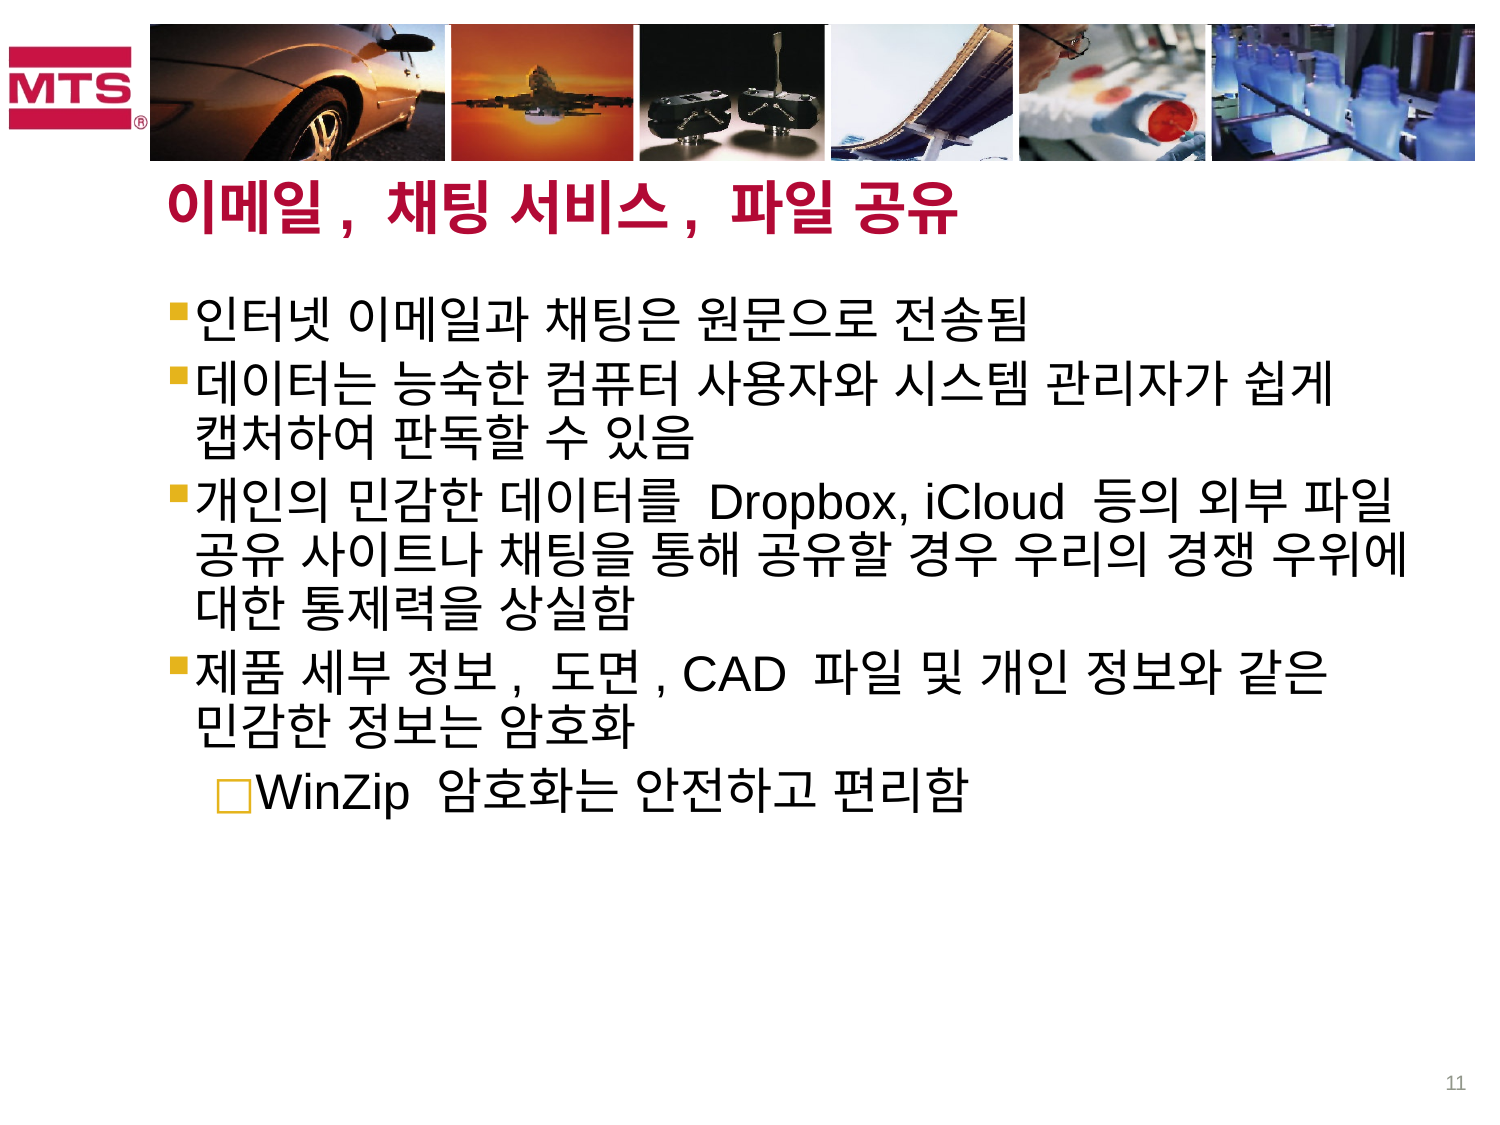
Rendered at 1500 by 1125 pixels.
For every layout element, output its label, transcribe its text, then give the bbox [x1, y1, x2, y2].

picture [452, 24, 633, 161]
picture [0, 24, 445, 161]
title 이메일, 채팅 서비스, 파일 공유 [149, 162, 1500, 251]
picture [1212, 24, 1475, 161]
picture [831, 24, 1012, 161]
picture [1020, 24, 1205, 161]
list 인터넷 이메일과 채팅은 원문으로 전송됨 데이터는 능숙한 컴퓨터 사용자와 시스템 관리자가 쉽게 캡처하여 판독할 수 있음 개인의 민감한 데이터를 Dropbox, iCloud 등의 외부 파일 공유 사이트나 채팅을 통해 공유할 경우 우리의 경쟁 우위에 대한 통제력을 상실함 제품 세부 정보, 도면, CAD 파일 및 개인 정보와 같은 민감한 정보는 암호화 WinZip 암호화는 안전하고 편리함 [149, 287, 1438, 1031]
picture [640, 24, 824, 161]
slide_number 11 [1424, 1062, 1488, 1099]
